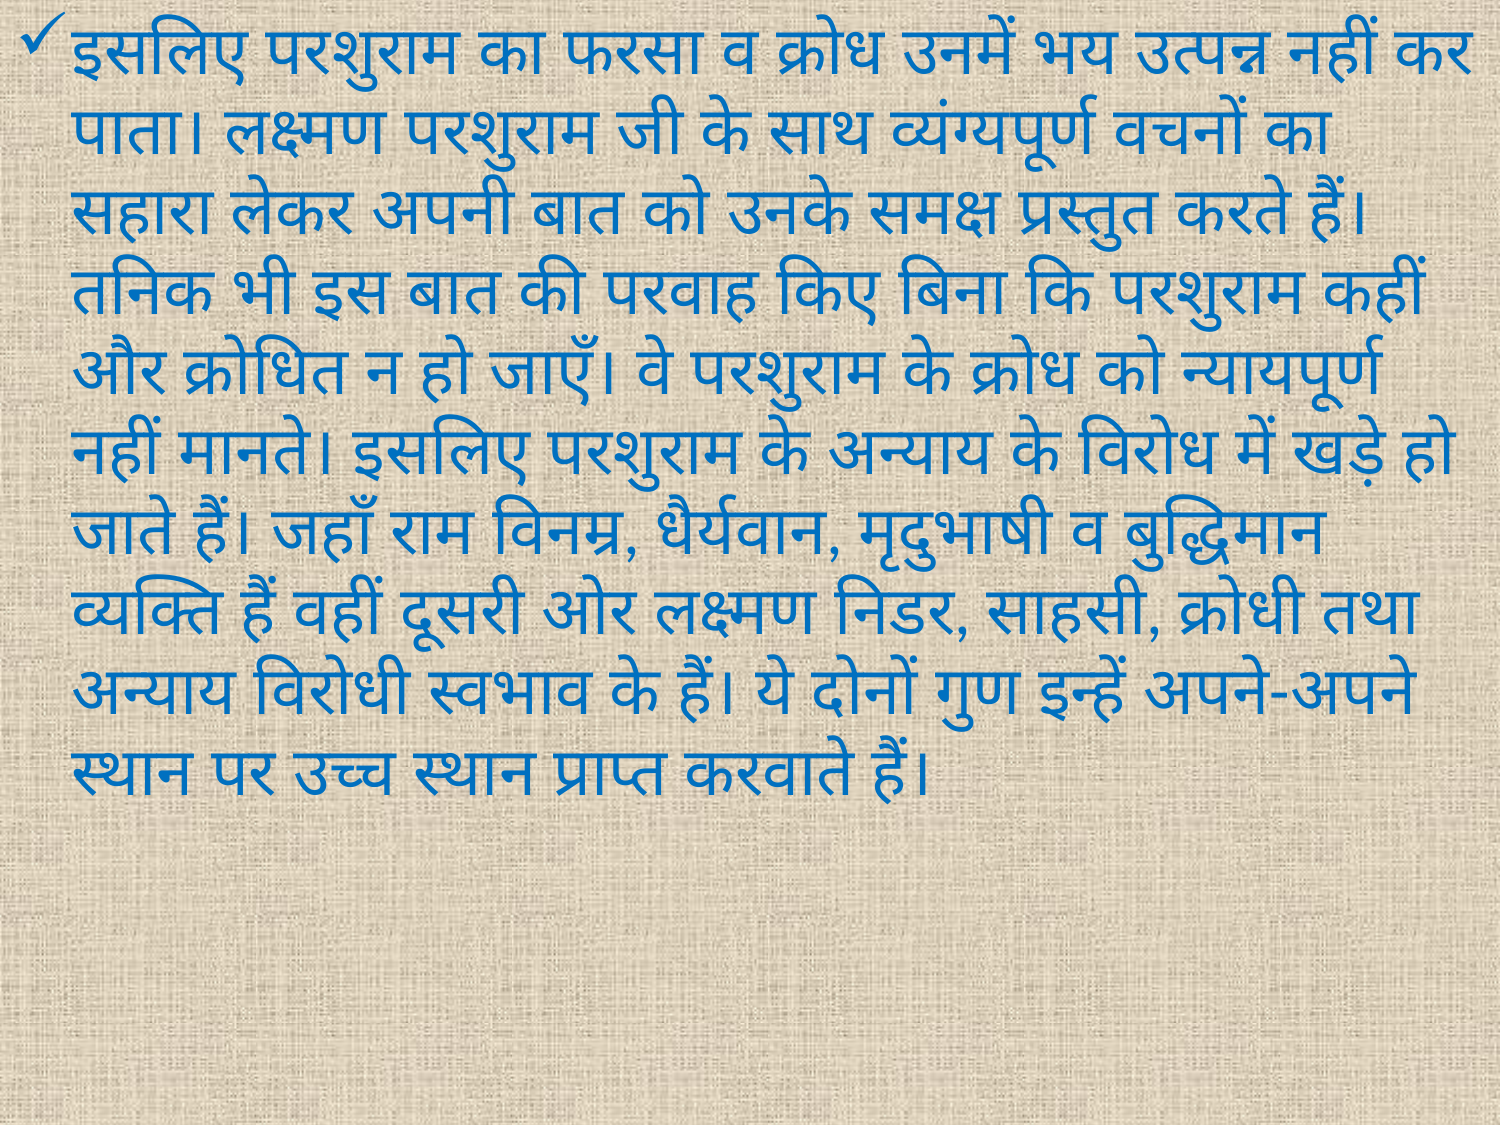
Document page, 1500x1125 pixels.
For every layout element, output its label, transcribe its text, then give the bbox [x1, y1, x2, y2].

list इसलिए परशुराम का फरसा व क्रोध उनमें भय उत्पन्न नहीं कर पाता। लक्ष्मण परशुराम जी के साथ व्यंग्यपूर्ण वचनों का सहारा लेकर अपनी बात को उनके समक्ष प्रस्तुत करते हैं। तनिक भी इस बात की परवाह किए बिना कि परशुराम कहीं और क्रोधित न हो जाएँ। वे परशुराम के क्रोध को न्यायपूर्ण नहीं मानते। इसलिए परशुराम के अन्याय के विरोध में खड़े हो जाते हैं। जहाँ राम विनम्र, धैर्यवान, मृदुभाषी व बुद्धिमान व्यक्ति हैं वहीं दूसरी ओर लक्ष्मण निडर, साहसी, क्रोधी तथा अन्याय विरोधी स्वभाव के हैं। ये दोनों गुण इन्हें अपने-अपने स्थान पर उच्च स्थान प्राप्त करवाते हैं। [0, 0, 1500, 1125]
